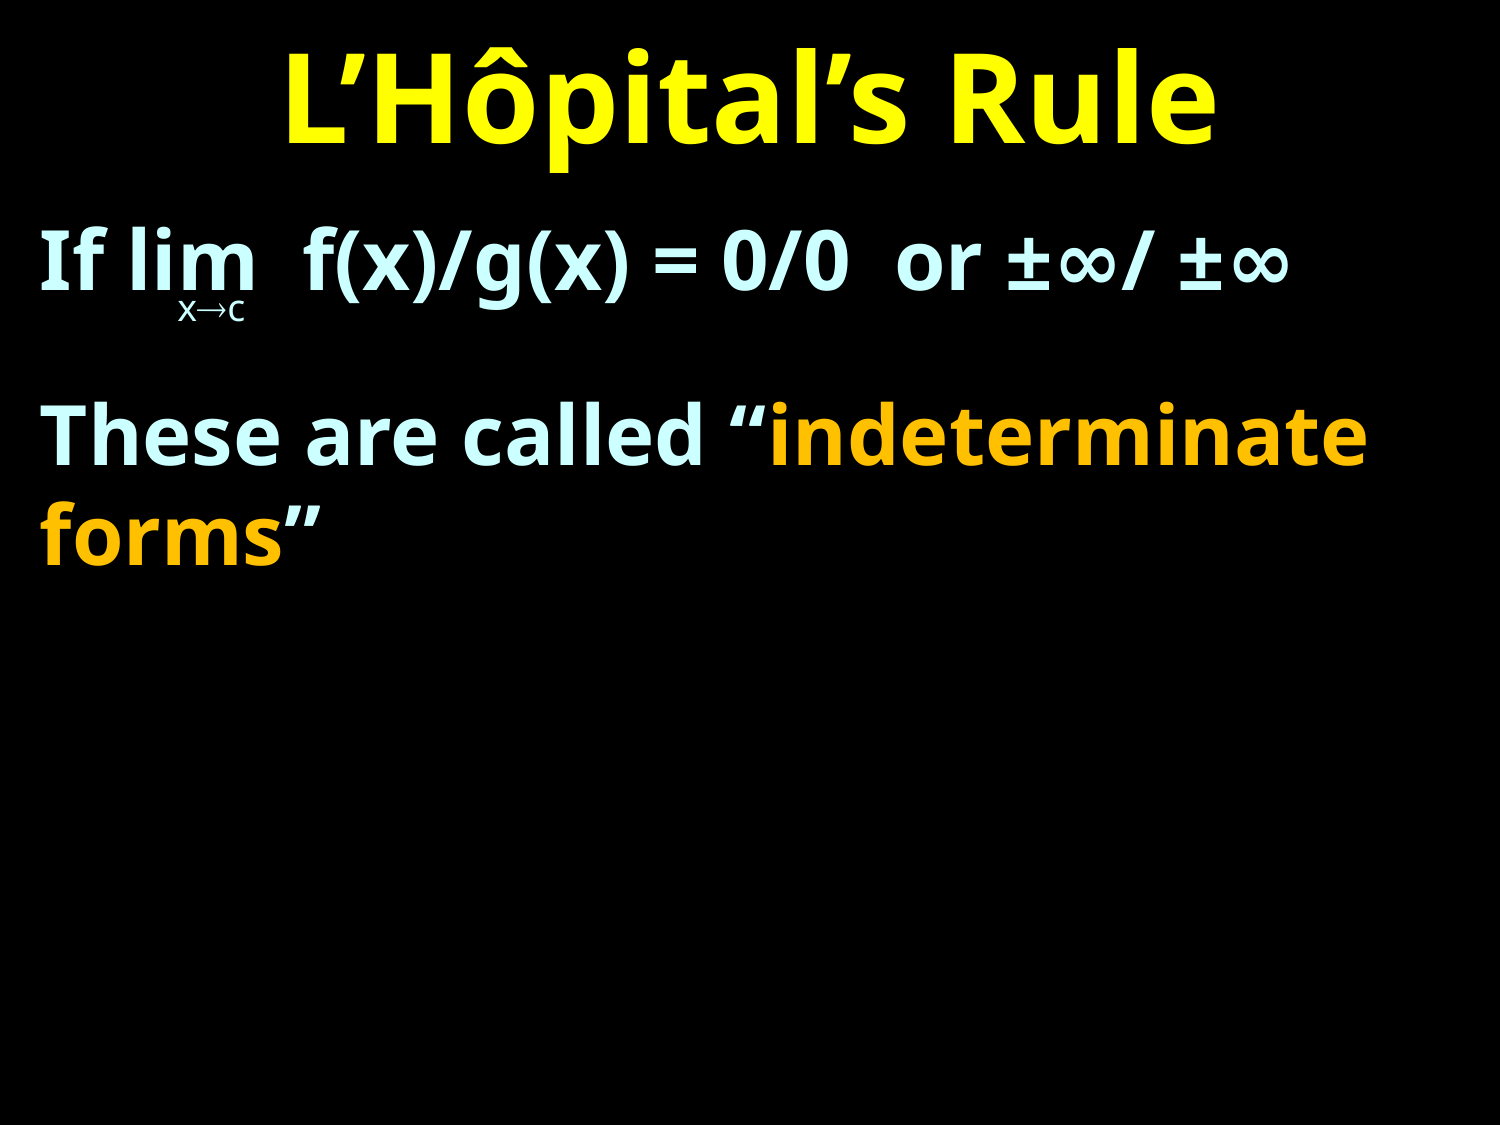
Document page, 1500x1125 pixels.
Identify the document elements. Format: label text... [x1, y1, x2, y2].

title L’Hôpital’s Rule [0, 0, 1500, 188]
text_box xc [162, 276, 300, 337]
list If lim f(x)/g(x) = 0/0 or ±∞/ ±∞ These are called “indeterminate forms” [24, 200, 1500, 975]
